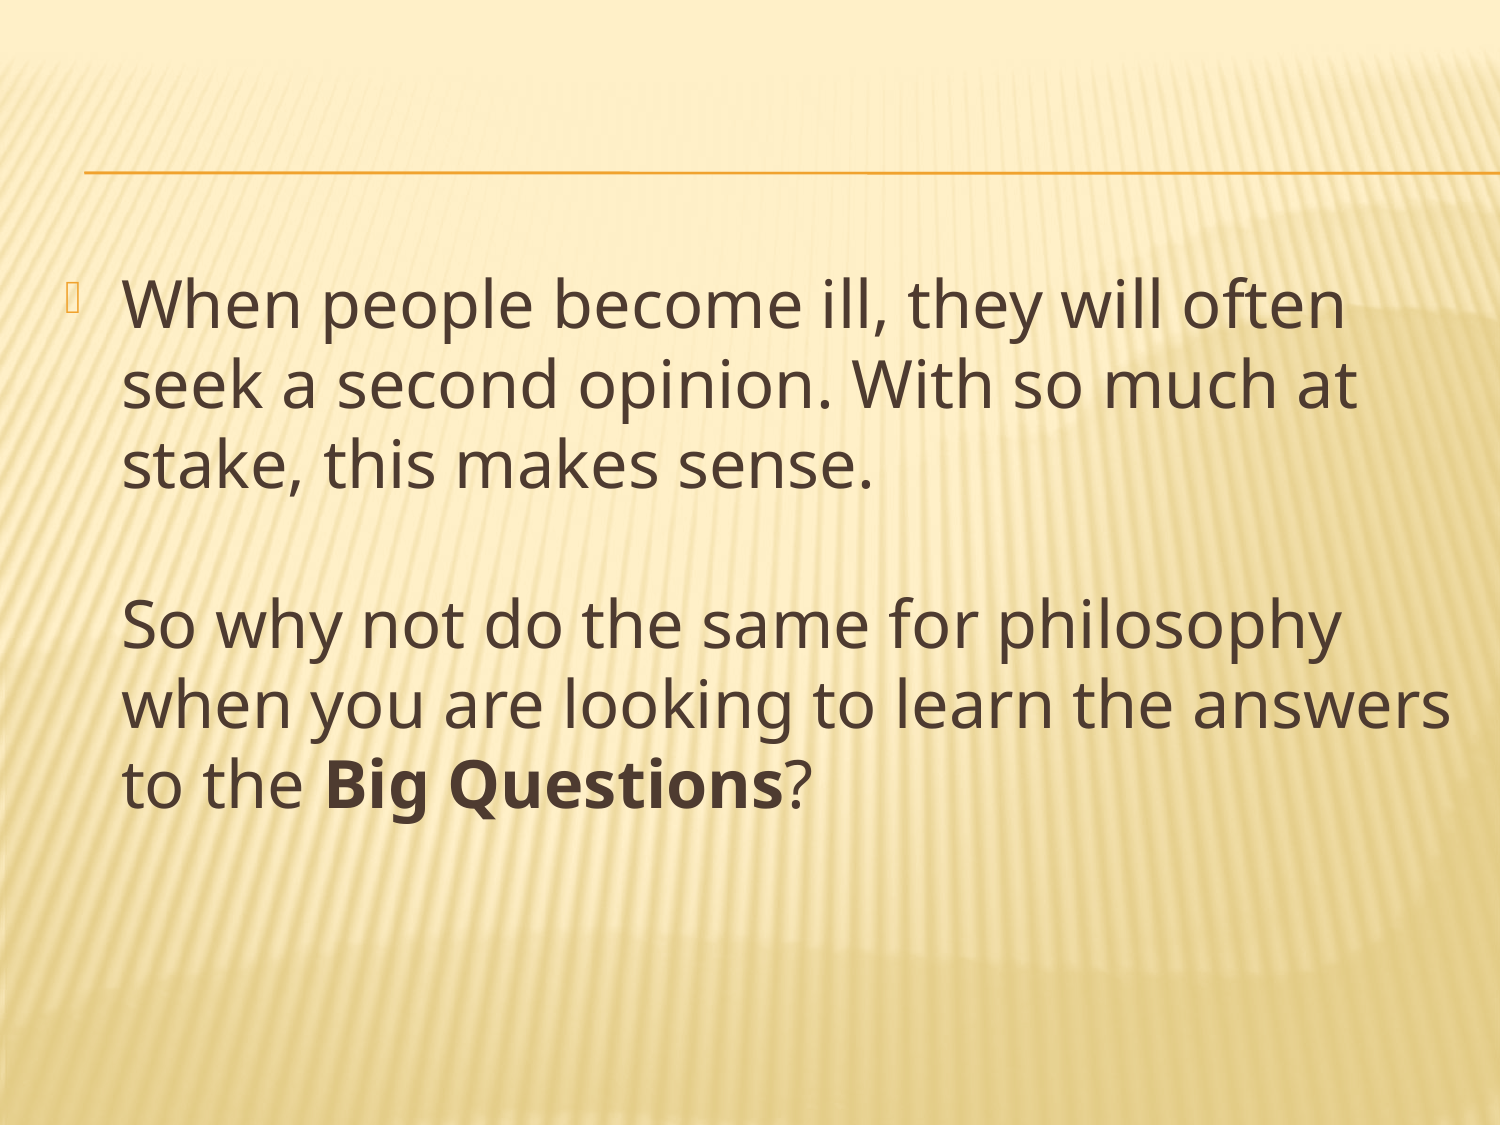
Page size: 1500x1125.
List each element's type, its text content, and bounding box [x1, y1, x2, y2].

list When people become ill, they will often seek a second opinion. With so much at stake, this makes sense. So why not do the same for philosophy when you are looking to learn the answers to the Big Questions? [50, 254, 1475, 998]
